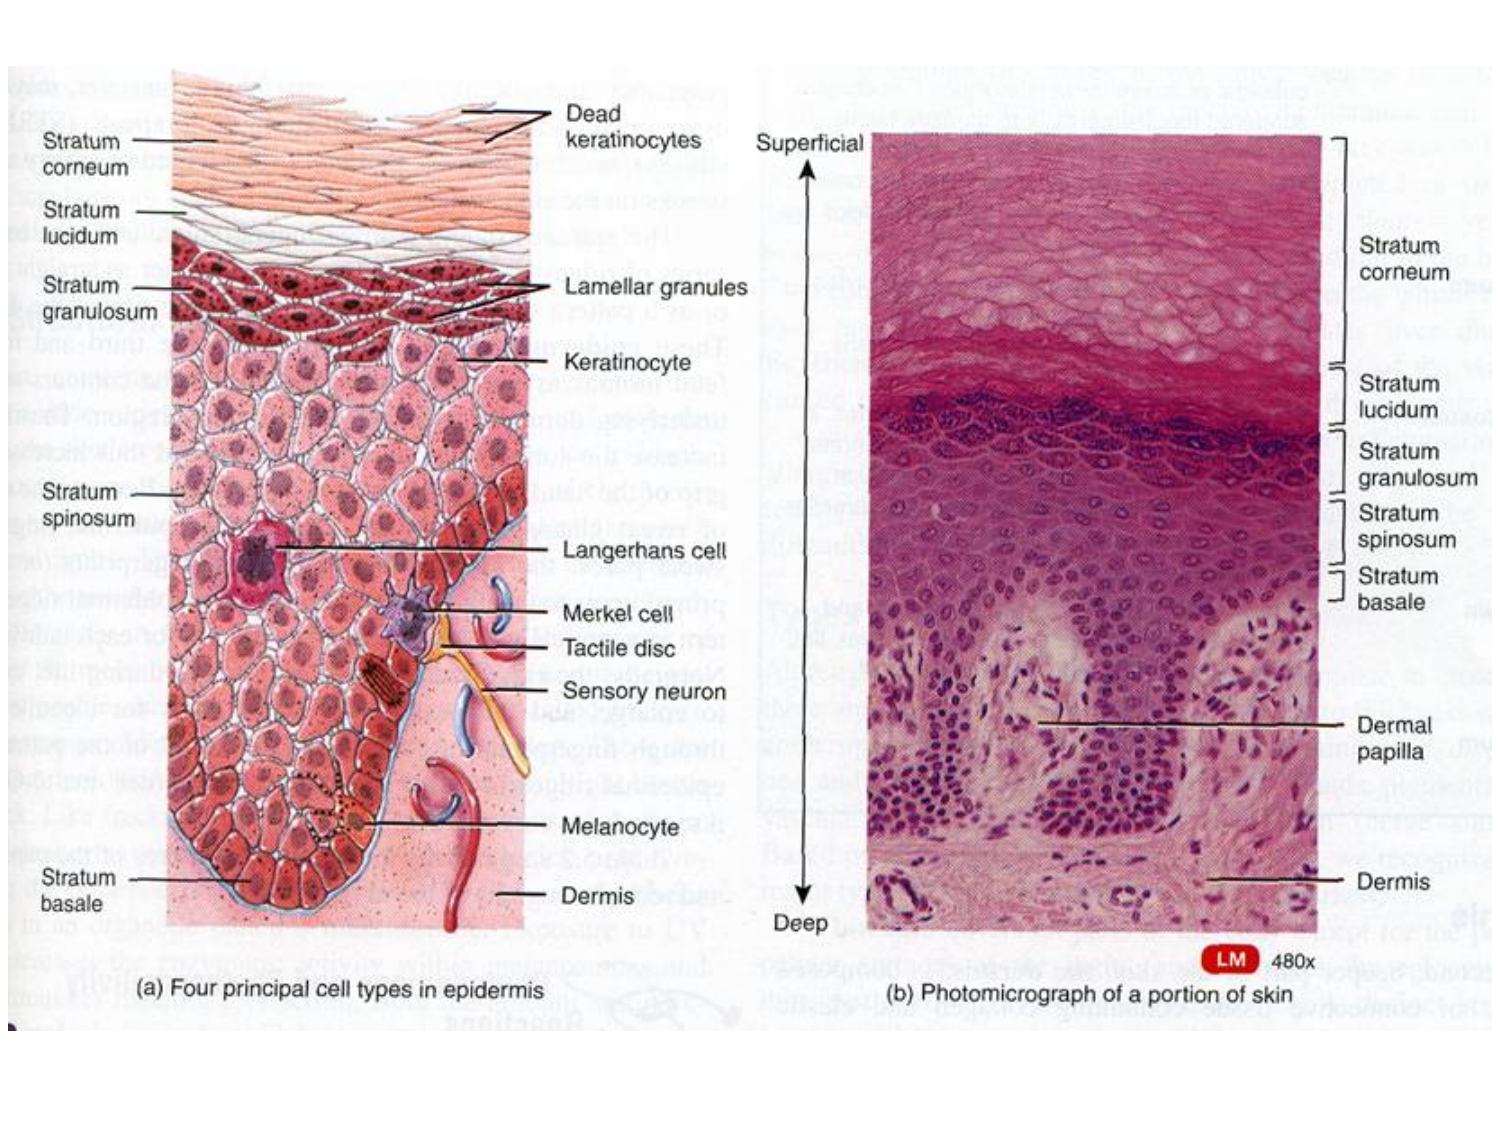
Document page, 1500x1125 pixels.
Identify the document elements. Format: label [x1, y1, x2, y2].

picture [8, 66, 1492, 1031]
